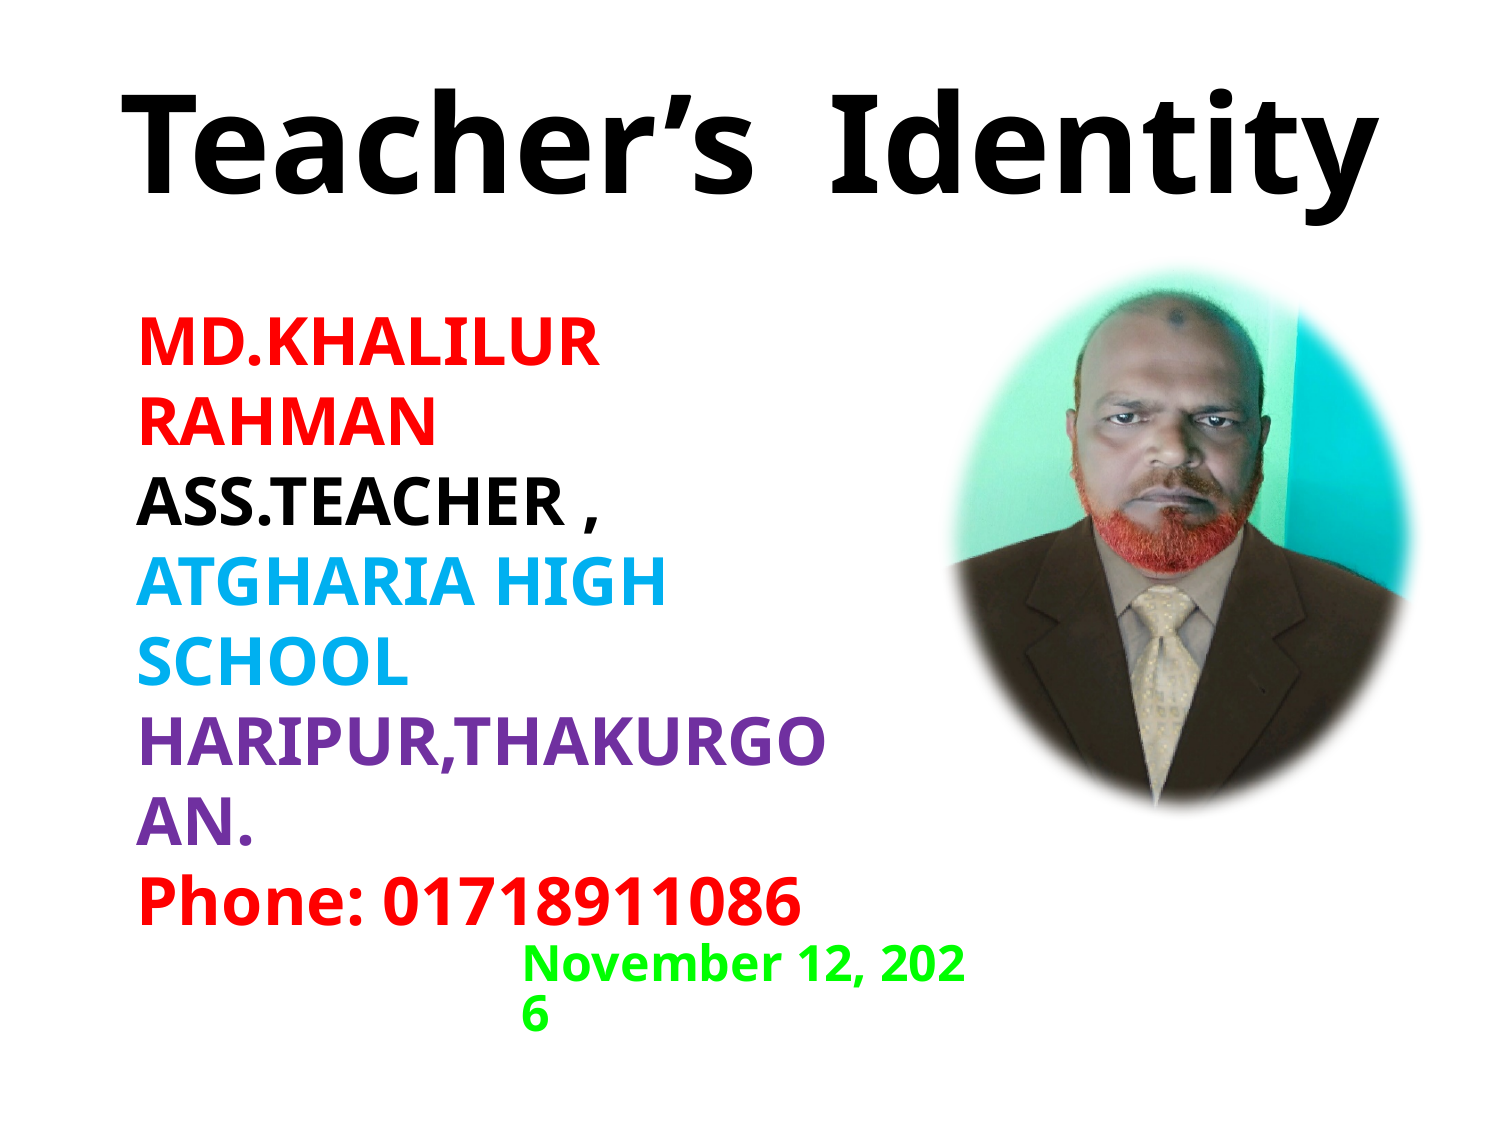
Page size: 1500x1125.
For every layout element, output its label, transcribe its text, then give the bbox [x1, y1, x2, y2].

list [937, 253, 1426, 822]
text_box MD.KHALILUR RAHMAN ASS.TEACHER , ATGHARIA HIGH SCHOOL HARIPUR,THAKURGOAN. Phone: 01718911086 [121, 291, 872, 946]
title Teacher’s Identity [75, 45, 1425, 233]
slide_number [506, 932, 994, 998]
